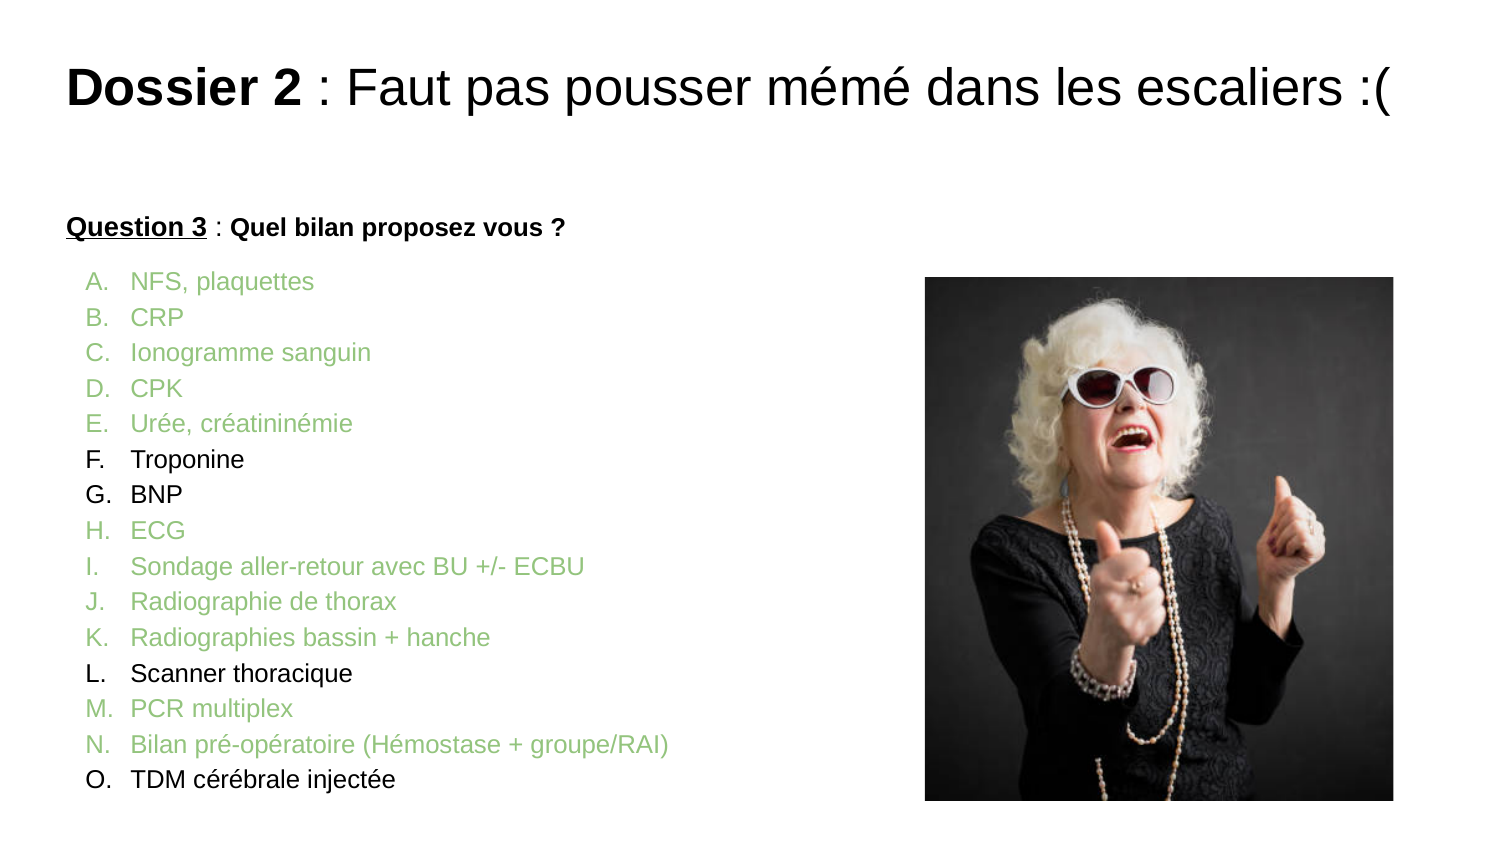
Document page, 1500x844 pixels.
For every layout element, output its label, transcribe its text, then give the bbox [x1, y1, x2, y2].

picture [924, 277, 1394, 801]
title Dossier 2 : Faut pas pousser mémé dans les escaliers :( [51, 37, 1449, 132]
list Question 3 : Quel bilan proposez vous ? NFS, plaquettes CRP Ionogramme sanguin CPK Urée, créatininémie Troponine BNP ECG Sondage aller-retour avec BU +/- ECBU Radiographie de thorax Radiographies bassin + hanche Scanner thoracique PCR multiplex Bilan pré-opératoire (Hémostase + groupe/RAI) TDM cérébrale injectée [51, 189, 1449, 810]
